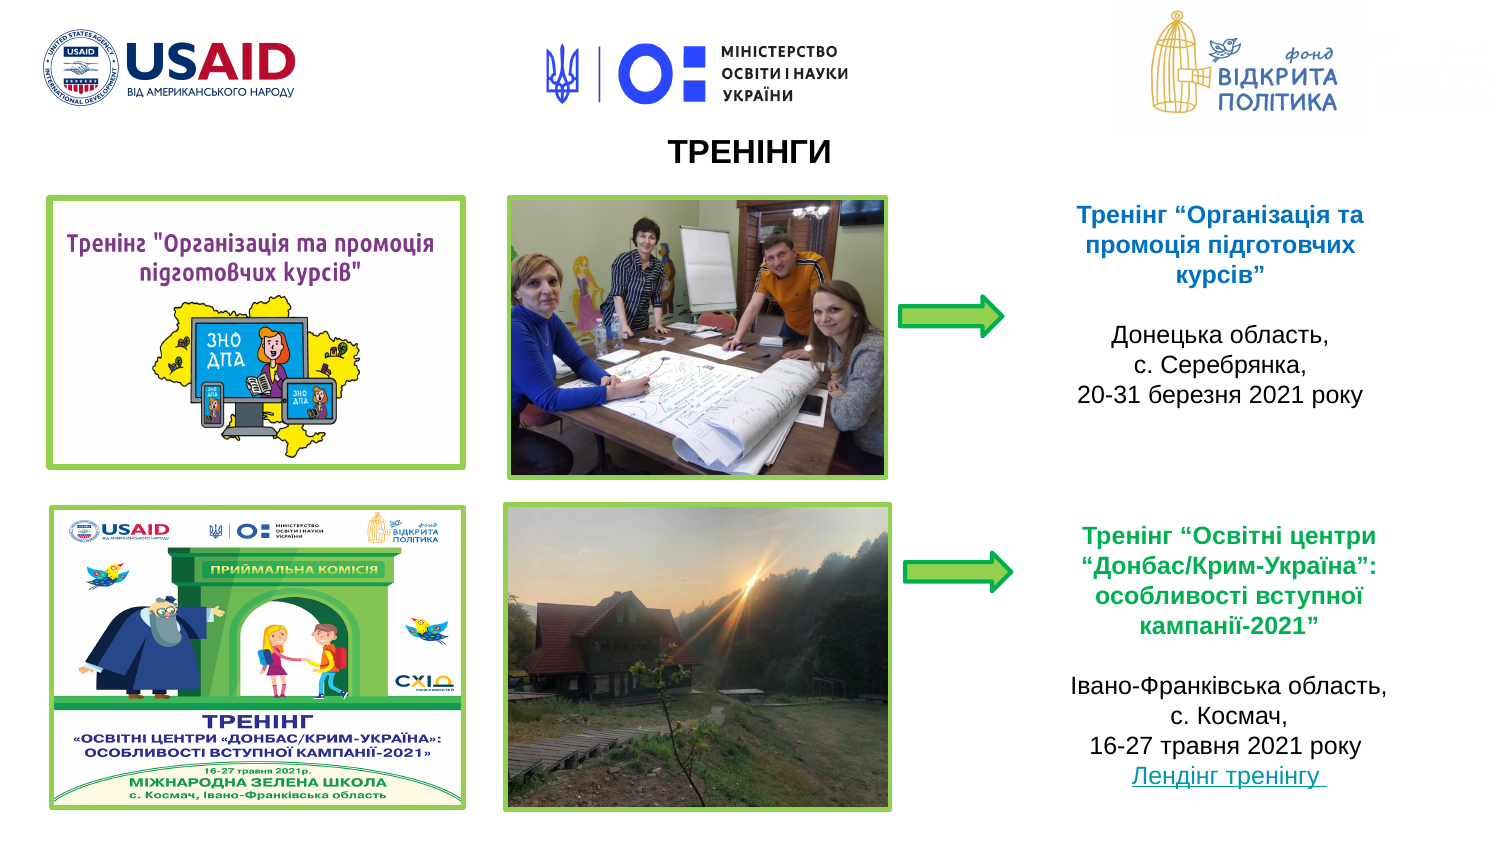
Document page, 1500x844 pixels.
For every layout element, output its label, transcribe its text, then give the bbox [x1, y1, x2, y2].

text_box ТРЕНІНГИ [569, 122, 930, 178]
text_box Тренінг “Організація та промоція підготовчих курсів” Донецька область, с. Серебрянка, 20-31 березня 2021 року [1027, 191, 1414, 451]
picture [1115, 0, 1500, 133]
text_box [897, 294, 1005, 339]
picture [528, 0, 884, 141]
picture [6, 6, 331, 133]
picture [52, 201, 461, 464]
text_box [902, 550, 1014, 594]
text_box Тренінг “Освітні центри “Донбас/Крим-Україна”: особливості вступної кампанії-2021” Івано-Франківська область, с. Космач, 16-27 травня 2021 року Лендінг тренінгу [1031, 512, 1428, 797]
picture [507, 506, 888, 808]
picture [510, 199, 884, 476]
picture [53, 509, 462, 806]
